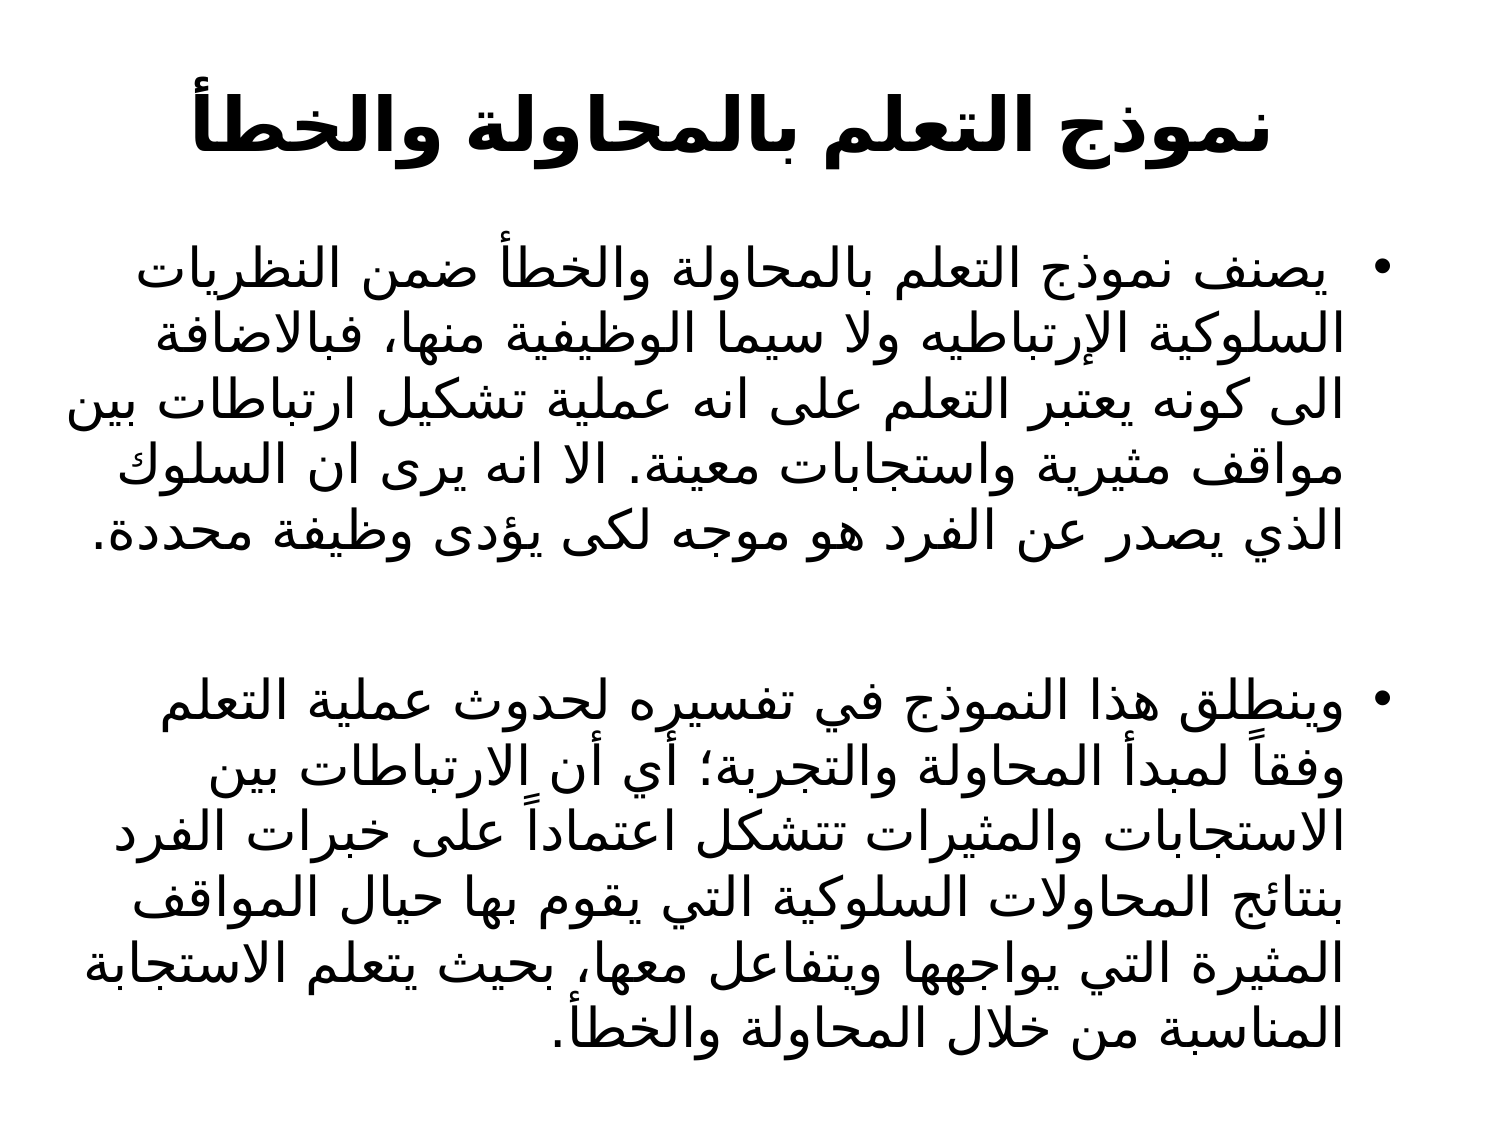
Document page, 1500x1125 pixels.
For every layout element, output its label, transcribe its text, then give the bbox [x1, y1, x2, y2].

title نموذج التعلم بالمحاولة والخطأ [0, 62, 1465, 180]
list يصنف نموذج التعلم بالمحاولة والخطأ ضمن النظريات السلوكية الإرتباطيه ولا سيما الوظيفية منها، فبالاضافة الى كونه يعتبر التعلم على انه عملية تشكيل ارتباطات بين مواقف مثيرية واستجابات معينة. الا انه يرى ان السلوك الذي يصدر عن الفرد هو موجه لكى يؤدى وظيفة محددة. وينطلق هذا النموذج في تفسيره لحدوث عملية التعلم وفقاً لمبدأ المحاولة والتجربة؛ أي أن الارتباطات بين الاستجابات والمثيرات تتشكل اعتماداً على خبرات الفرد بنتائج المحاولات السلوكية التي يقوم بها حيال المواقف المثيرة التي يواجهها ويتفاعل معها، بحيث يتعلم الاستجابة المناسبة من خلال المحاولة والخطأ. [50, 224, 1477, 1102]
